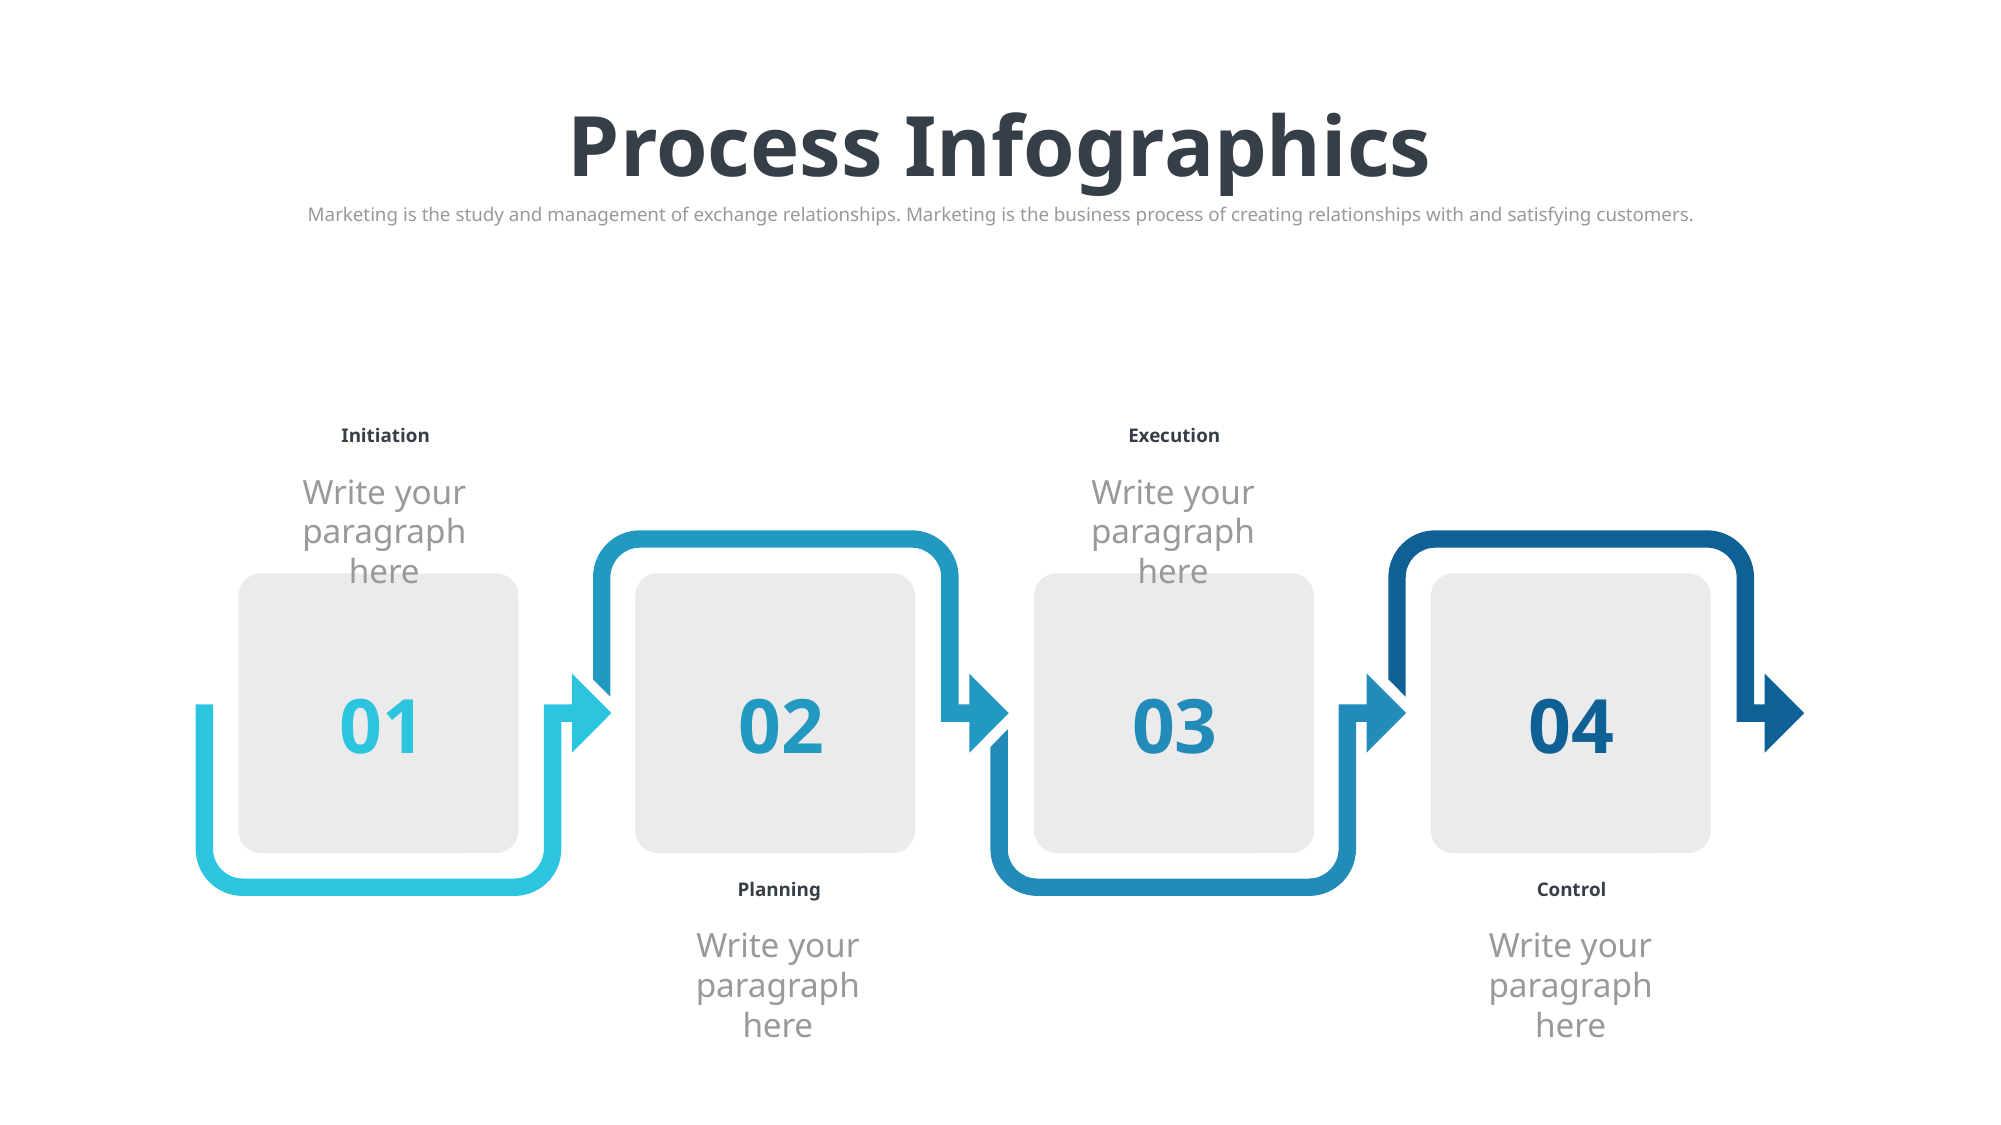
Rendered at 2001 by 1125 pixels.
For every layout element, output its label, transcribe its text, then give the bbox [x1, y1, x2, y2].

text_box Process Infographics [537, 85, 1462, 195]
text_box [1443, 869, 1698, 1006]
text_box Marketing is the study and management of exchange relationships. Marketing is the business process of creating relationships with and satisfying customers. [219, 195, 1781, 233]
text_box [634, 572, 917, 855]
text_box 02 [711, 670, 852, 776]
text_box [593, 530, 1009, 753]
text_box [1429, 572, 1712, 855]
text_box 01 [311, 670, 453, 776]
text_box 04 [1501, 670, 1642, 776]
text_box [237, 572, 520, 855]
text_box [1046, 416, 1301, 552]
text_box [1033, 572, 1315, 855]
text_box 03 [1104, 670, 1246, 776]
text_box [1388, 530, 1805, 753]
text_box [195, 673, 612, 896]
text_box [650, 869, 905, 1006]
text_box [257, 416, 512, 552]
text_box [990, 673, 1407, 896]
